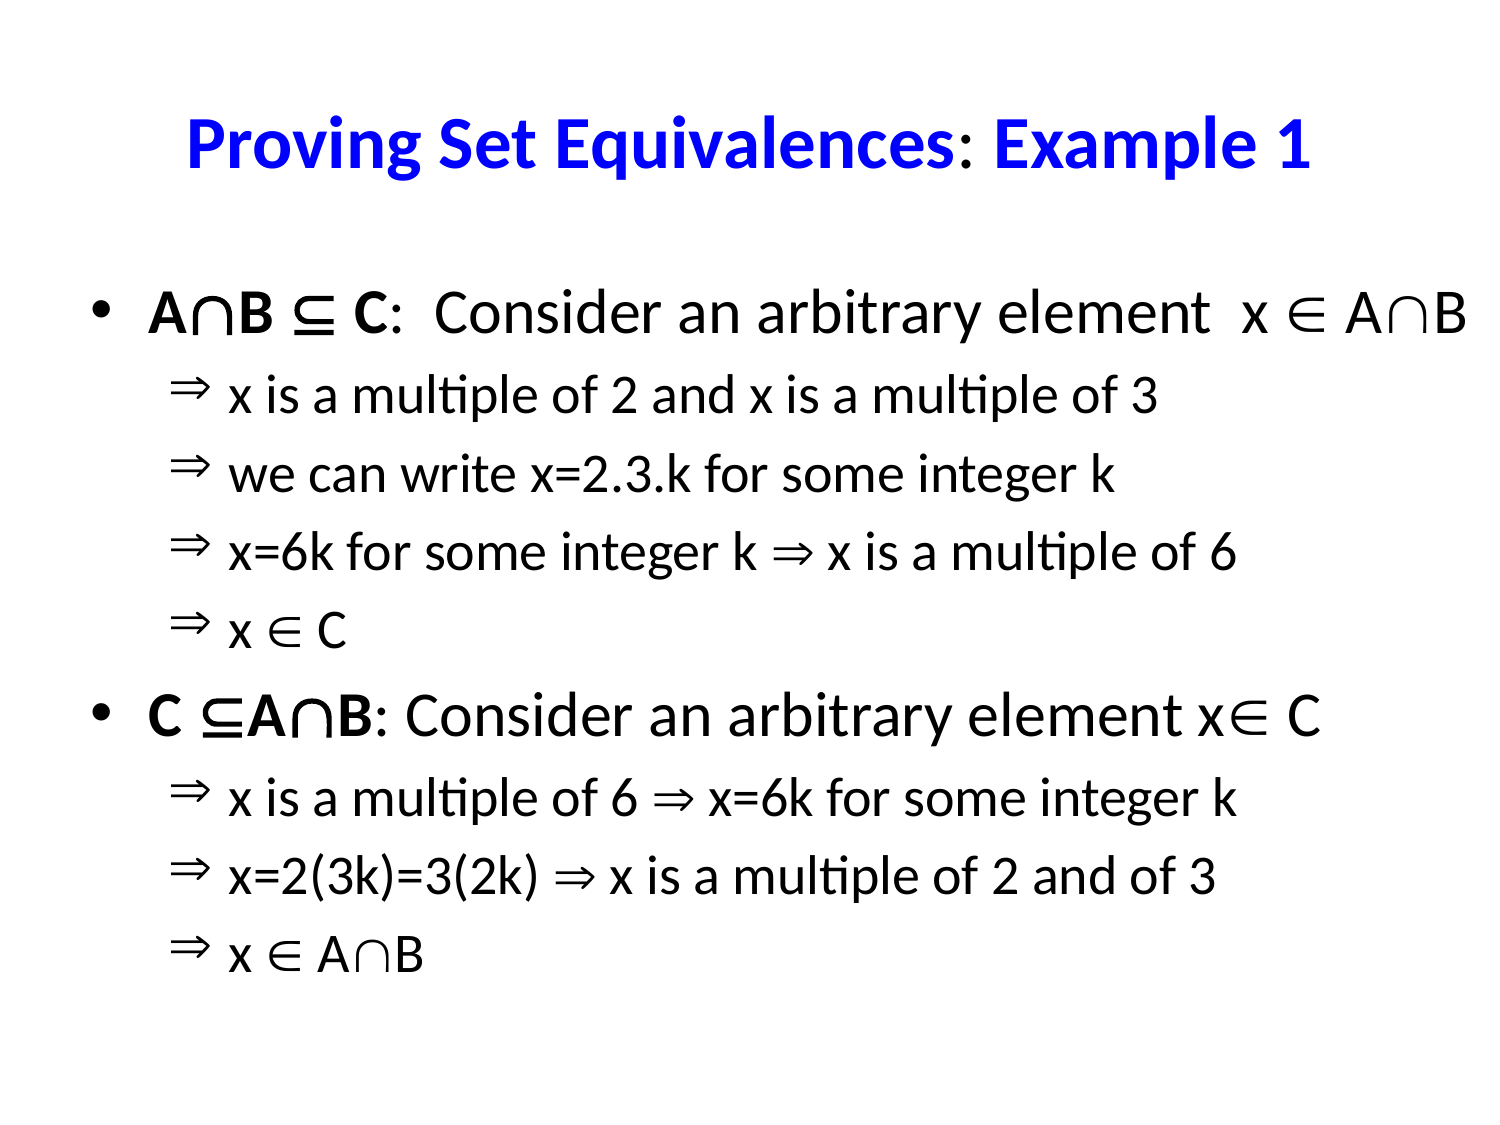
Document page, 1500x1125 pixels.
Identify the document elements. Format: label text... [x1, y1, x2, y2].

list AB  C: Consider an arbitrary element x  AB x is a multiple of 2 and x is a multiple of 3 we can write x=2.3.k for some integer k x=6k for some integer k  x is a multiple of 6 x  C C AB: Consider an arbitrary element x C x is a multiple of 6  x=6k for some integer k x=2(3k)=3(2k)  x is a multiple of 2 and of 3 x  AB [75, 262, 1500, 1005]
title Proving Set Equivalences: Example 1 [75, 45, 1425, 233]
